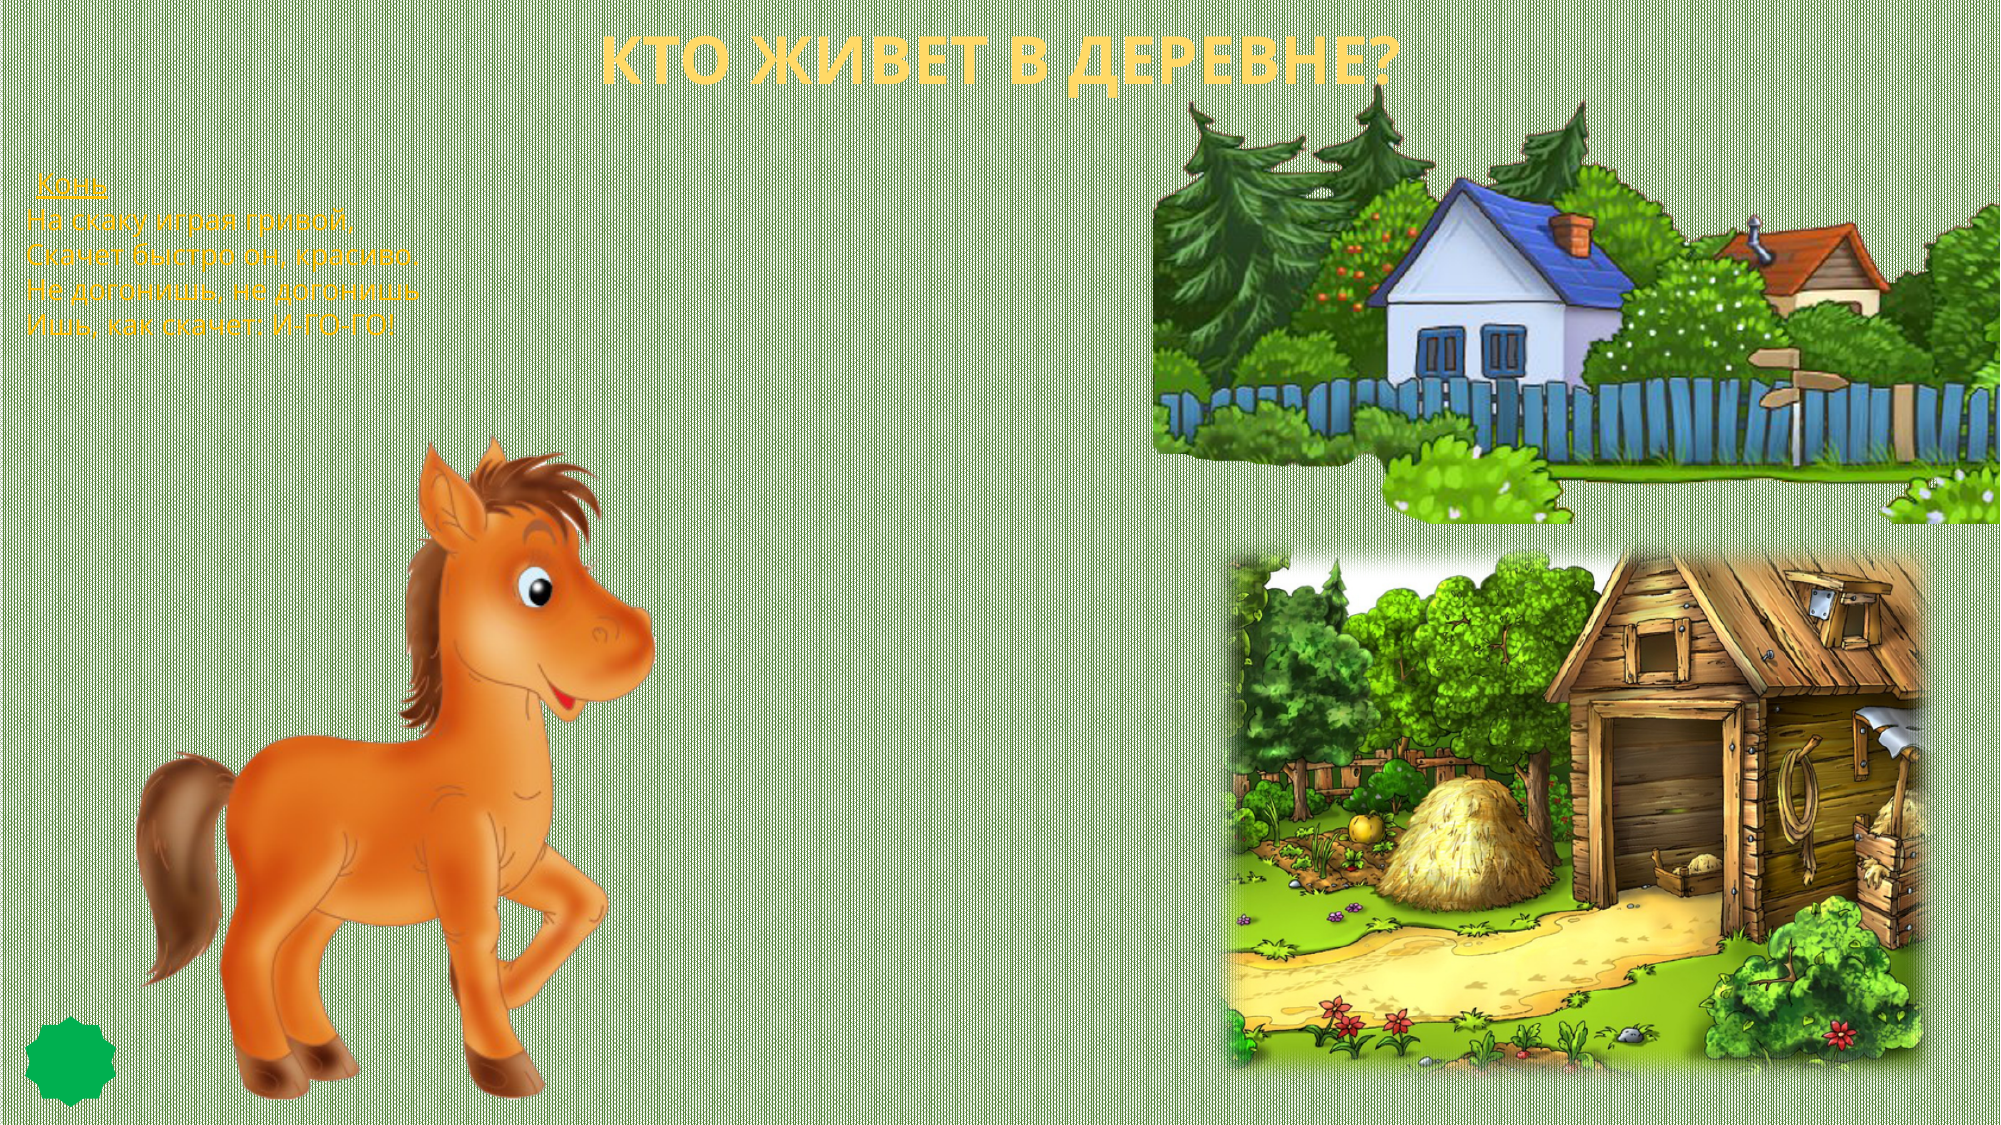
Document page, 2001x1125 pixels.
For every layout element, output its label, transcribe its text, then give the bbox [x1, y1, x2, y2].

picture [114, 386, 754, 1125]
text_box [25, 1016, 114, 1108]
text_box Конь На скаку играя гривой, Скачет быстро он, красиво. Не догонишь, не догонишь Ишь, как скачет: И-ГО-ГО! [10, 149, 533, 349]
picture [1152, 80, 2000, 524]
picture [1210, 537, 1943, 1086]
title КТО ЖИВЕТ В ДЕРЕВНЕ? [0, 0, 2000, 126]
